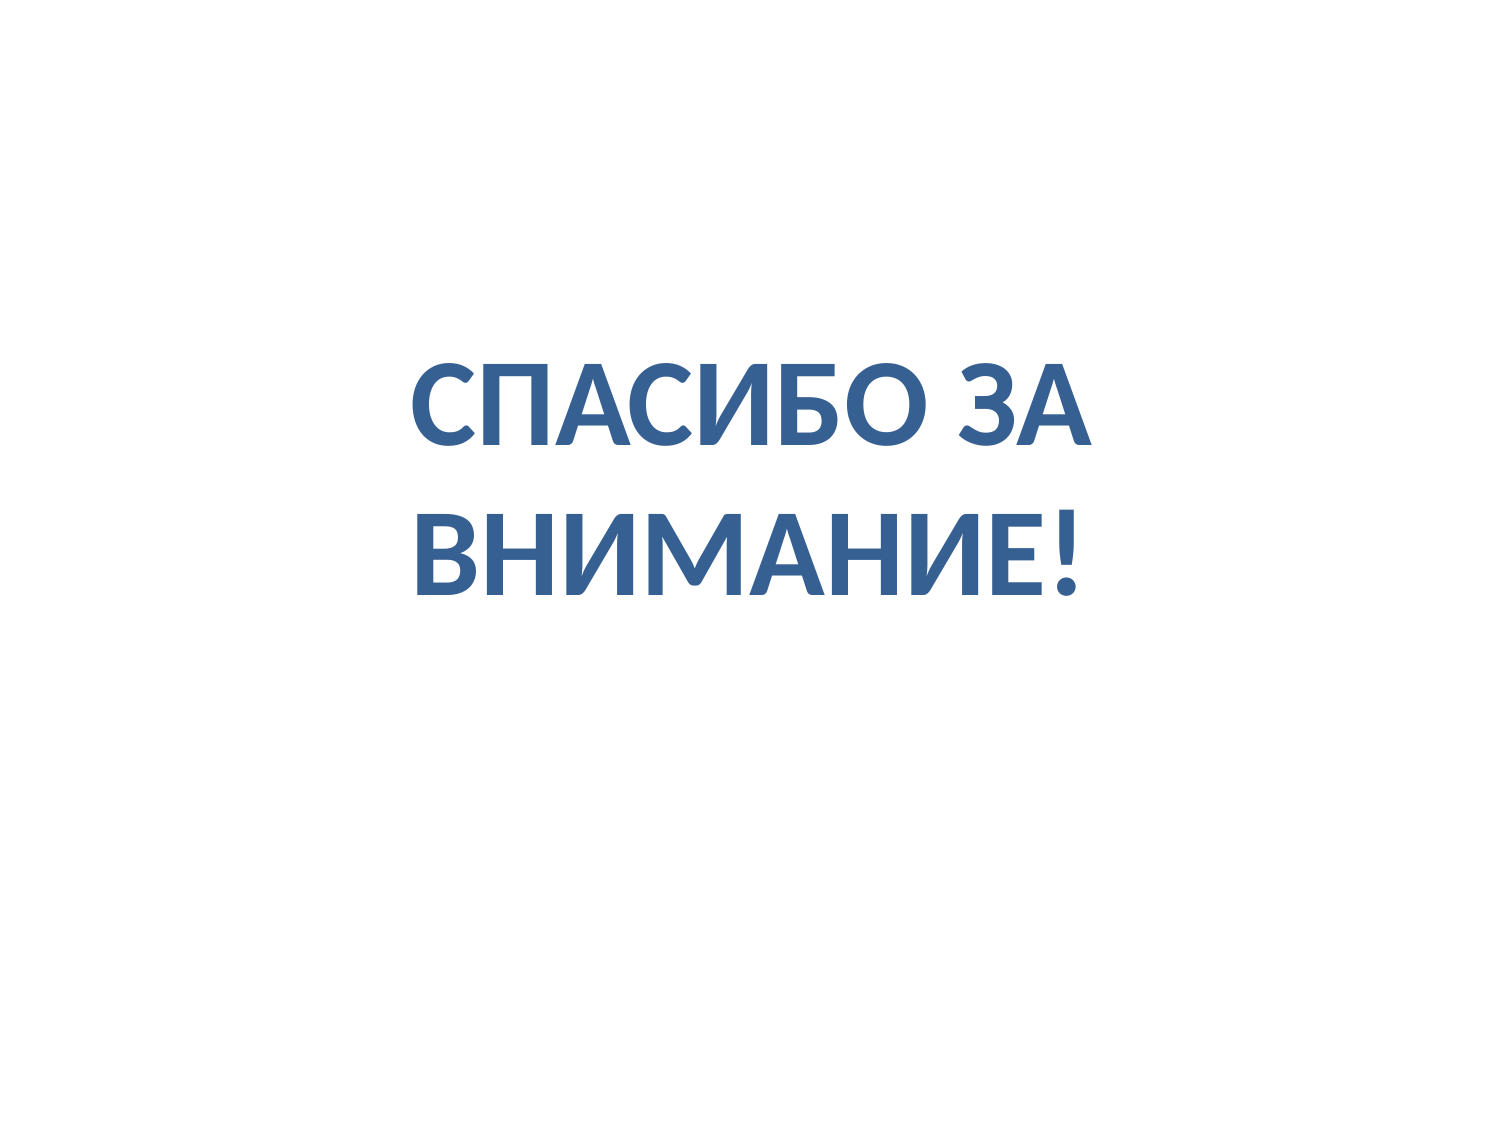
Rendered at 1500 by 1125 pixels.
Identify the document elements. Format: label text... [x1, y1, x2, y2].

text_box СПАСИБО ЗА ВНИМАНИЕ! [395, 313, 1187, 628]
